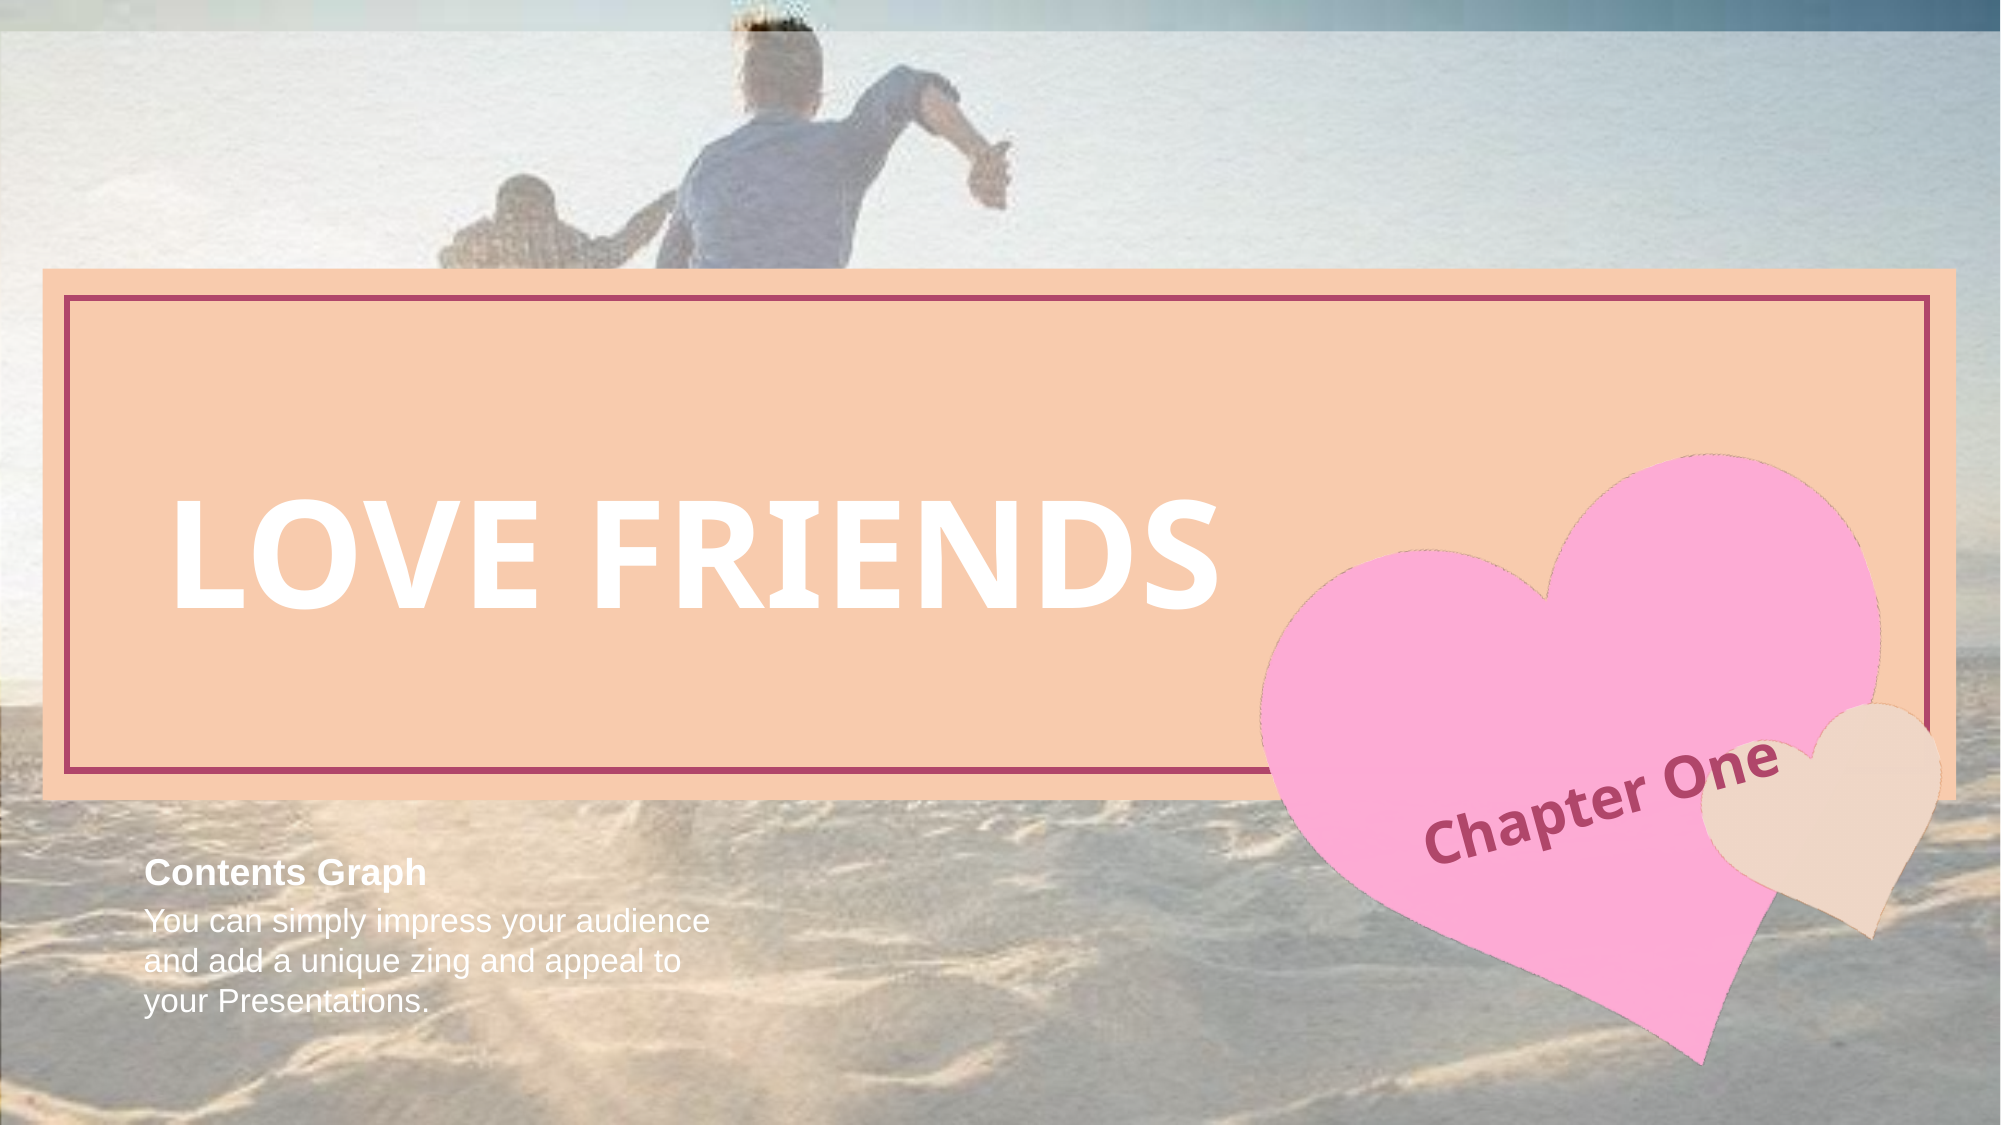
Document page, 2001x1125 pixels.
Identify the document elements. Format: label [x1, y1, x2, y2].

text_box [42, 268, 1957, 801]
text_box [128, 840, 761, 1069]
text_box [1292, 495, 1959, 1081]
picture [0, 0, 2001, 1125]
